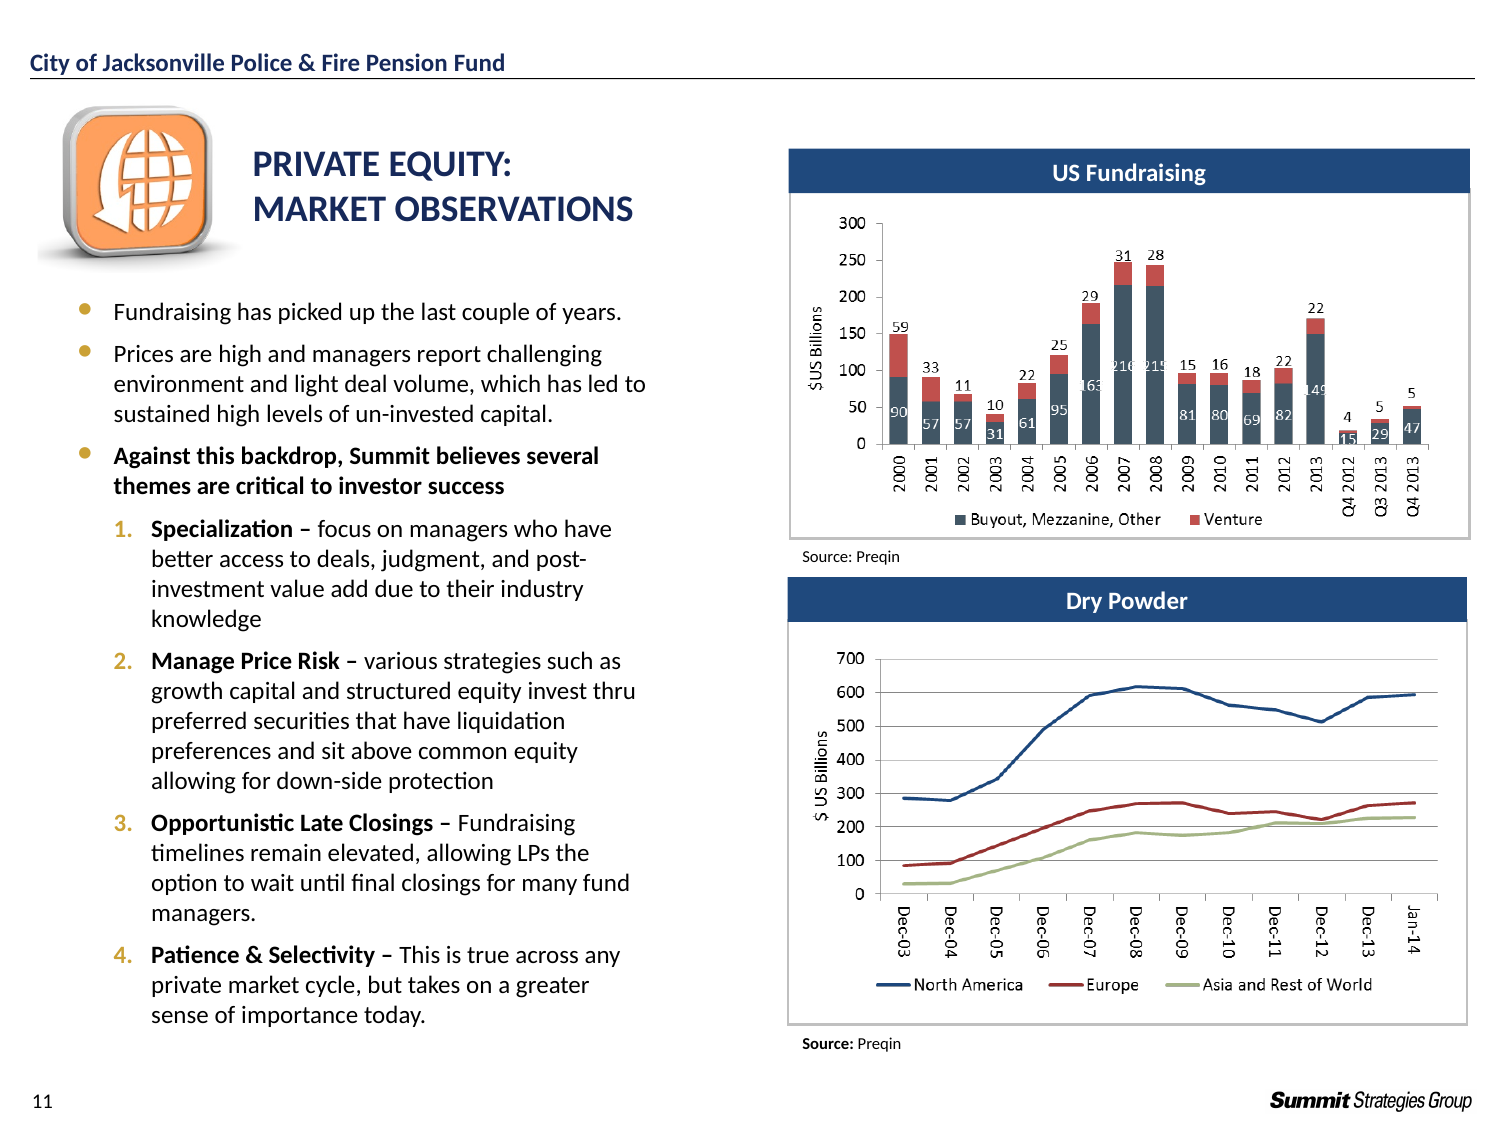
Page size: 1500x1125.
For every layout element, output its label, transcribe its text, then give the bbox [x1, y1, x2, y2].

text_box US Fundraising [788, 148, 1470, 194]
text_box [1461, 194, 1470, 539]
picture [787, 638, 1456, 1012]
picture [37, 95, 246, 273]
text_box Source: Preqin [787, 538, 1150, 574]
text_box [790, 194, 794, 538]
text_box [788, 620, 1468, 1025]
text_box Dry Powder [787, 577, 1467, 622]
text_box Source: Preqin [787, 1025, 1150, 1061]
title PRIVATE EQUITY: Market observations [250, 131, 902, 194]
list Fundraising has picked up the last couple of years. Prices are high and managers report challenging environment and light deal volume, which has led to sustained high levels of un-invested capital. Against this backdrop, Summit believes several themes are critical to investor success Specialization – focus on managers who have better access to deals, judgment, and post-investment value add due to their industry knowledge Manage Price Risk – various strategies such as growth capital and structured equity invest thru preferred securities that have liquidation preferences and sit above common equity allowing for down-side protection Opportunistic Late Closings – Fundraising timelines remain elevated, allowing LPs the option to wait until final closings for many fund managers. Patience & Selectivity – This is true across any private market cycle, but takes on a greater sense of importance today. [62, 287, 663, 1062]
picture [799, 185, 1458, 539]
picture [1265, 1089, 1477, 1114]
